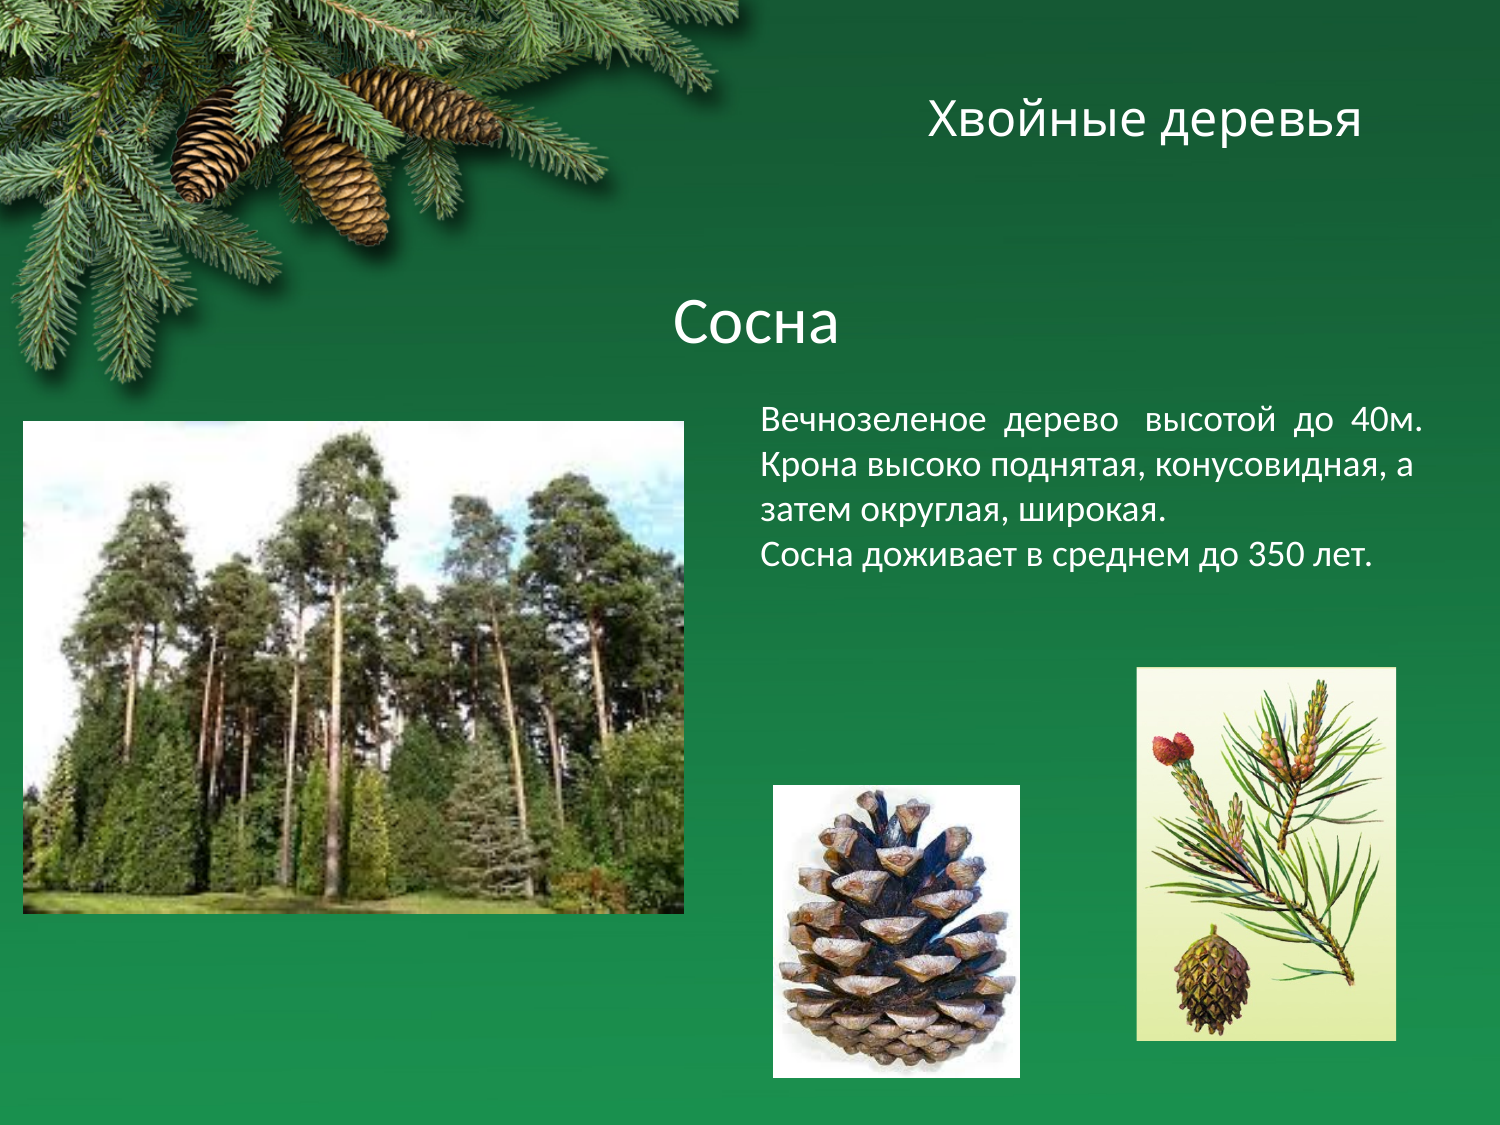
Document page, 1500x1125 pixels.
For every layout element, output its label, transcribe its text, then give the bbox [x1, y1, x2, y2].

text_box Вечнозеленое дерево высотой до 40м. Крона высоко поднятая, конусовидная, а затем округлая, широкая. Сосна доживает в среднем до 350 лет. [703, 386, 1453, 582]
title Хвойные деревья [867, 45, 1425, 188]
picture [0, 0, 1500, 1125]
list Сосна [82, 269, 1432, 1012]
